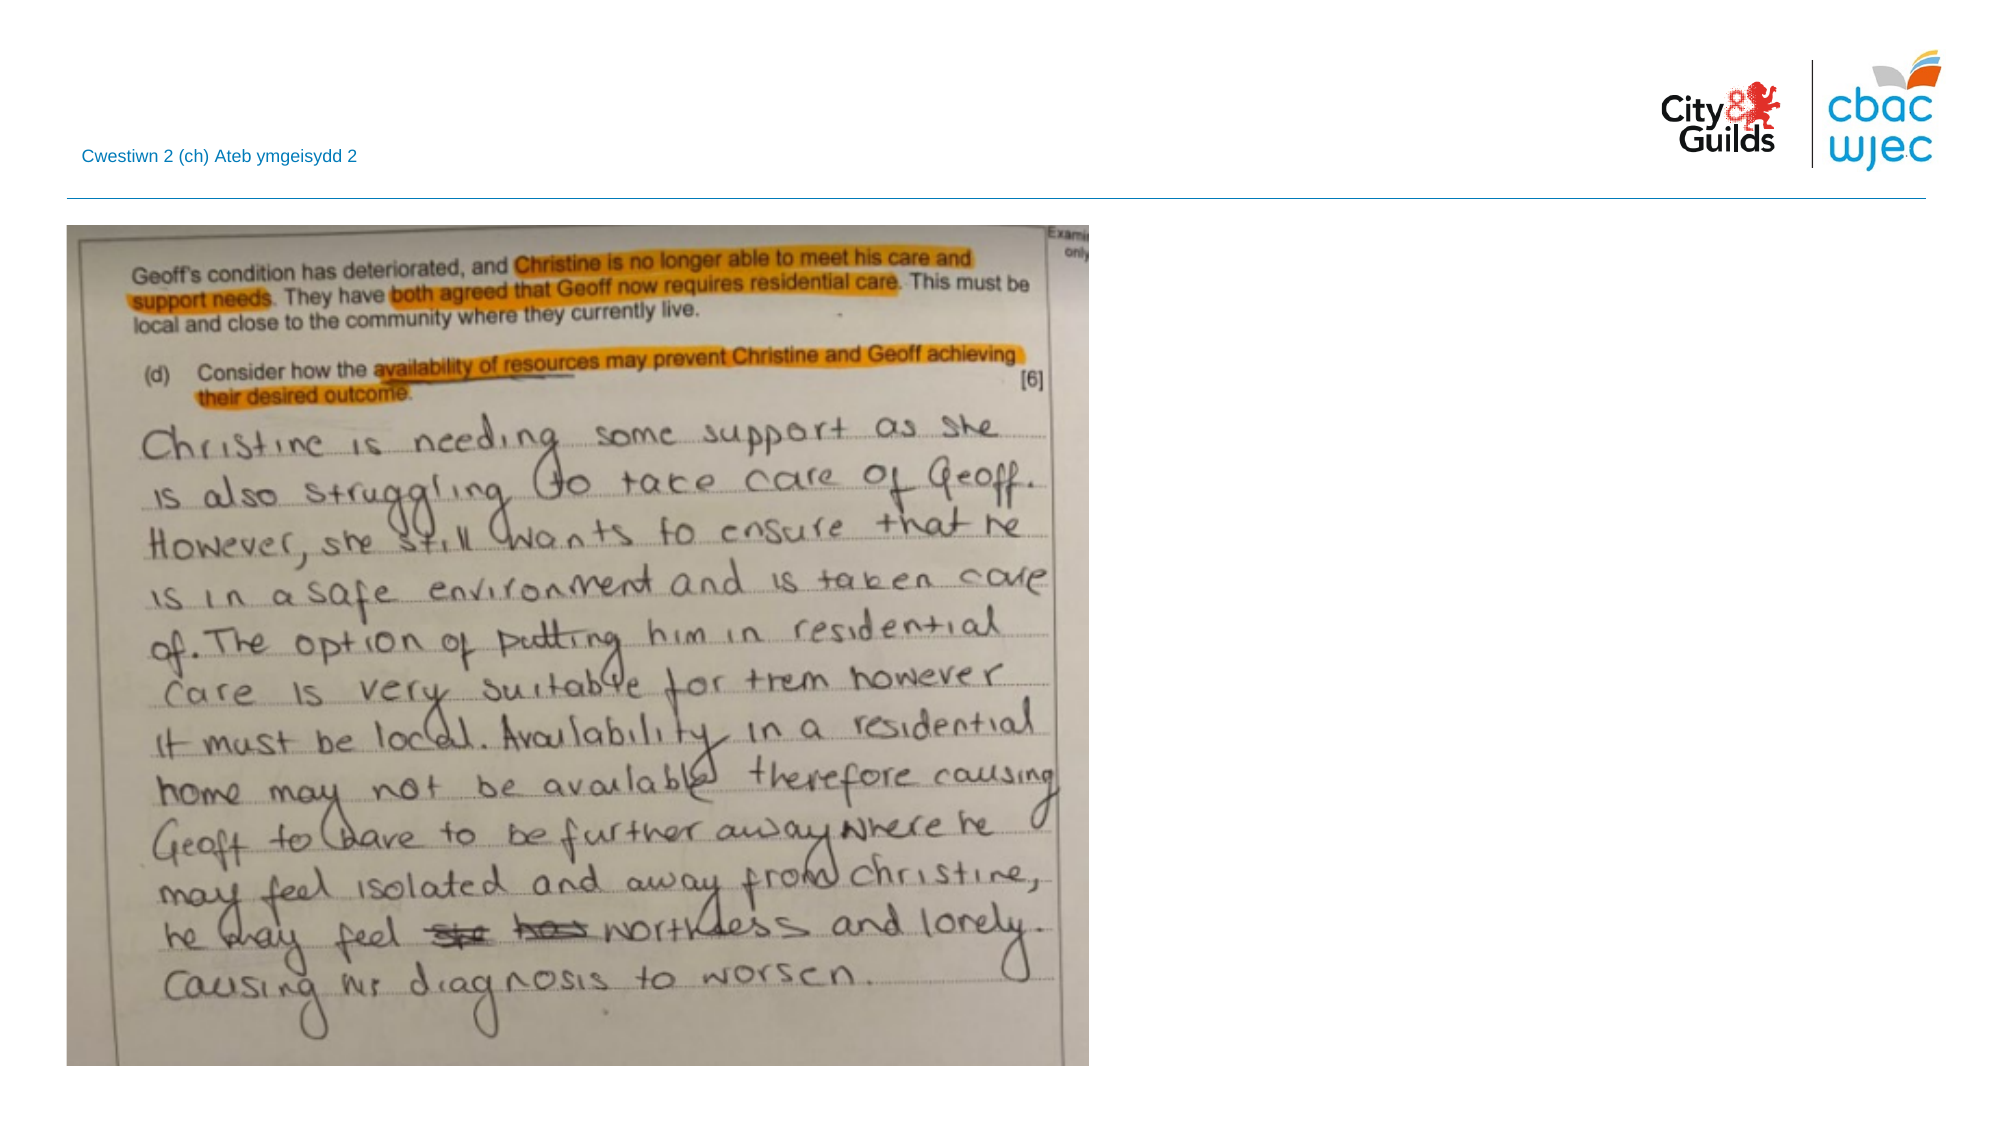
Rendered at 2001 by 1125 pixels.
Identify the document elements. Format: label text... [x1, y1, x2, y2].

title Cwestiwn 2 (ch) Ateb ymgeisydd 2 [66, 59, 1662, 174]
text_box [66, 225, 1089, 1066]
picture [1822, 49, 1946, 172]
